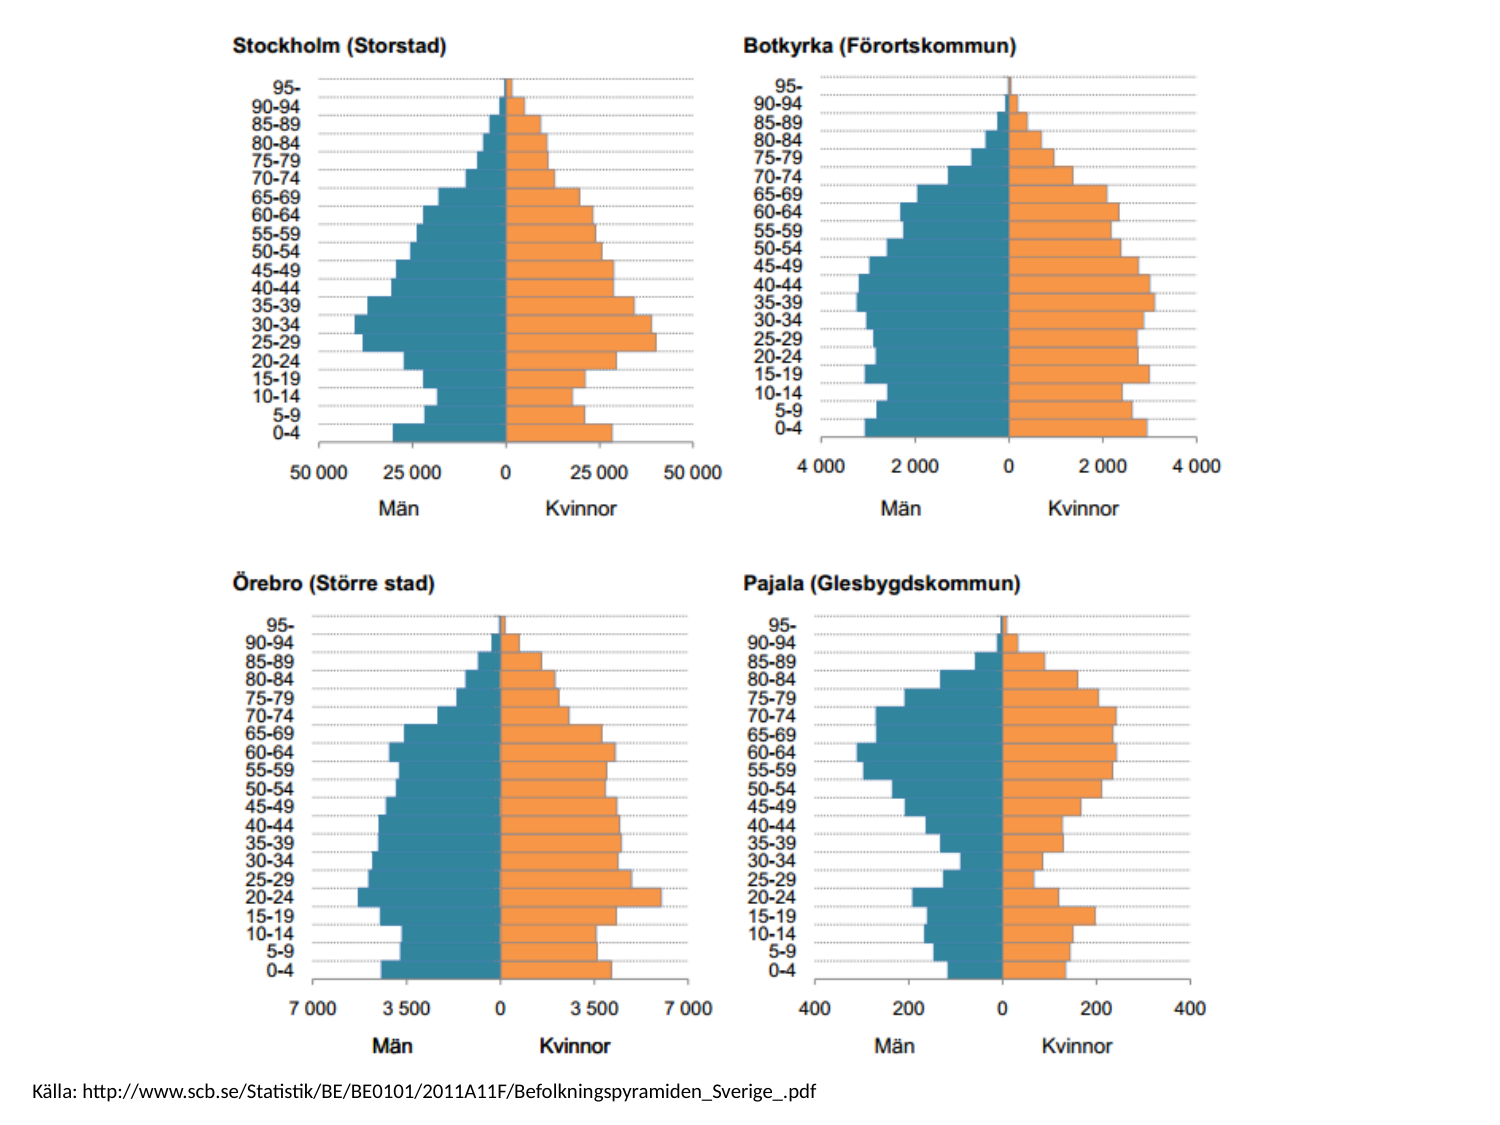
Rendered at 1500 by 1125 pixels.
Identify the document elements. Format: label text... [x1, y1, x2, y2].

text_box Källa: http://www.scb.se/Statistik/BE/BE0101/2011A11F/Befolkningspyramiden_Sverige_.pdf [17, 1070, 194, 1111]
picture [199, 0, 1252, 1125]
